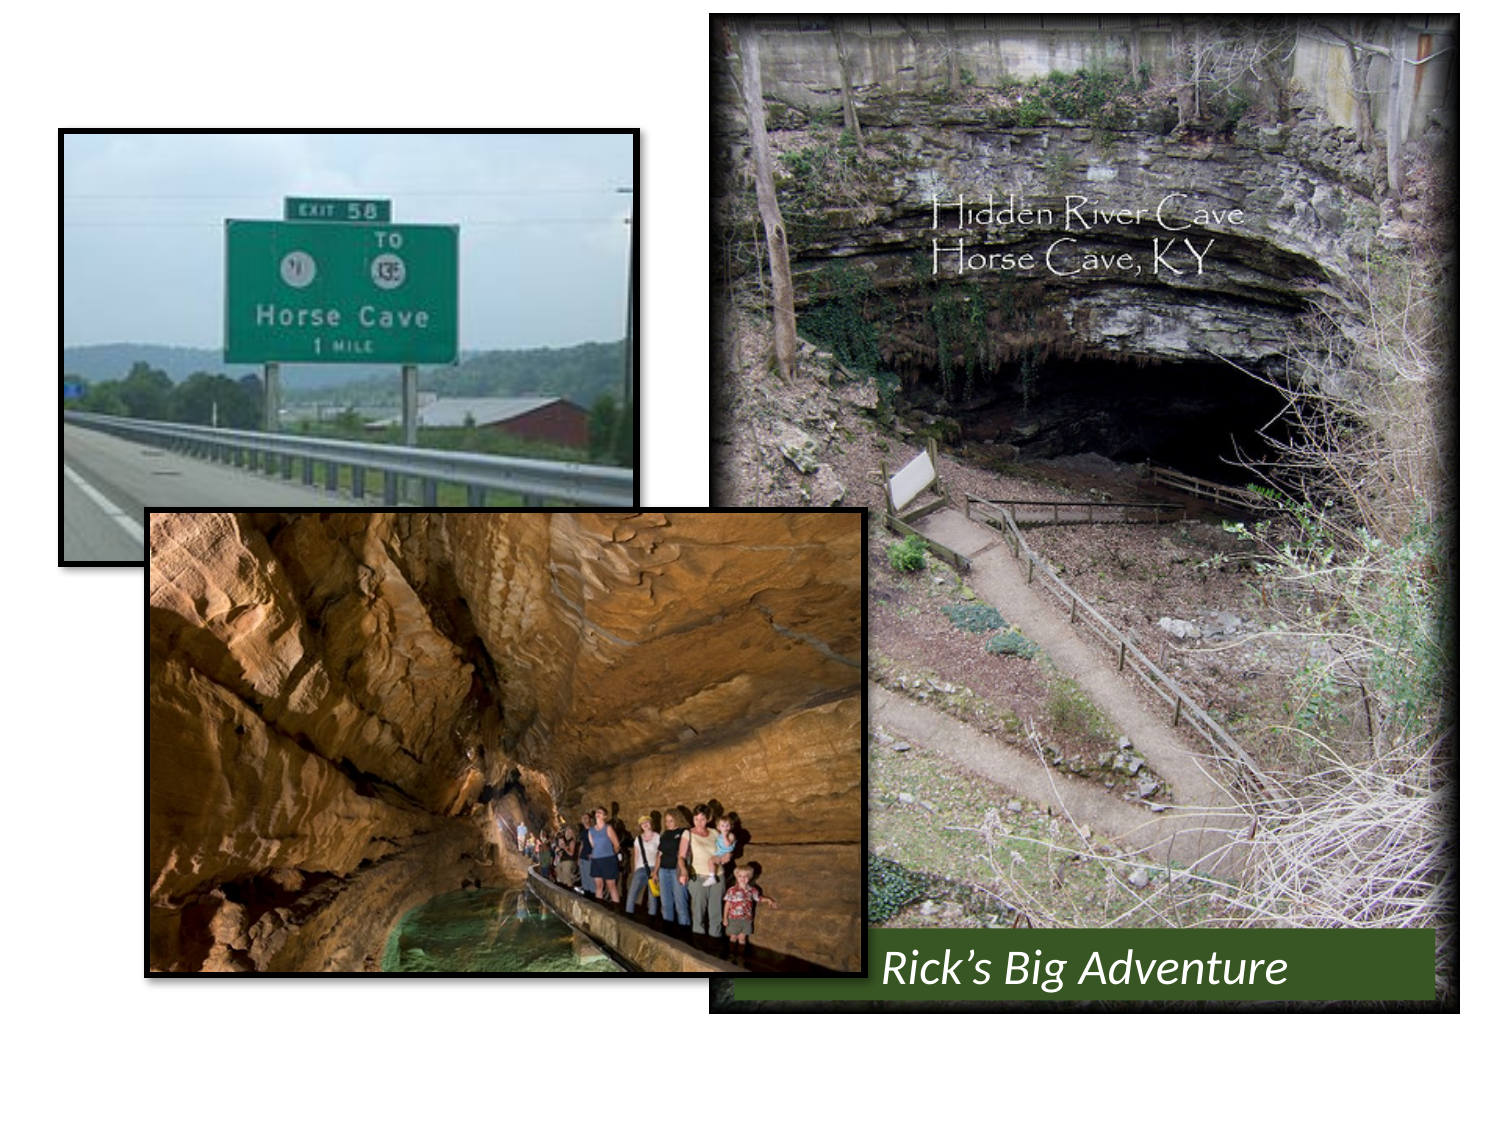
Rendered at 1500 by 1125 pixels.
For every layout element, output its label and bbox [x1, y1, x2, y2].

picture [64, 13, 1460, 1014]
